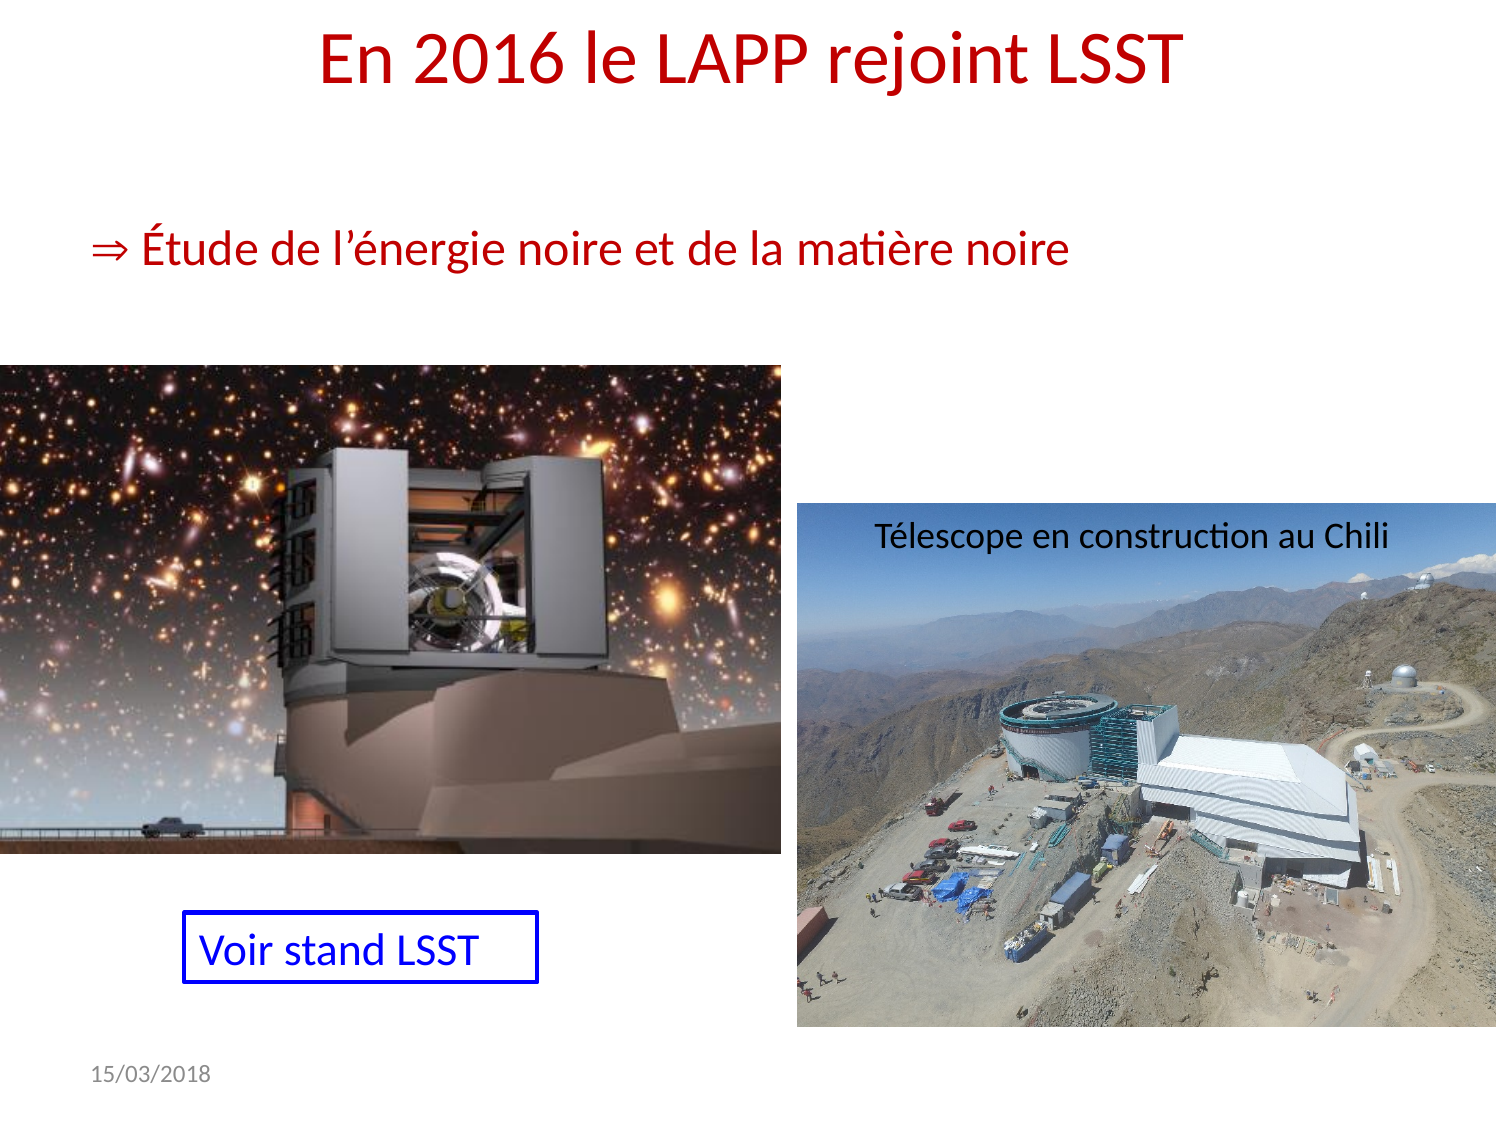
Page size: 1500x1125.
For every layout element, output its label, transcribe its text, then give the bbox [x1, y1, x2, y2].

text_box Voir stand LSST [184, 912, 538, 983]
picture [0, 365, 782, 854]
list  Étude de l’énergie noire et de la matière noire [75, 208, 1425, 1012]
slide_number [75, 1042, 425, 1103]
picture [796, 503, 1496, 1028]
title En 2016 le LAPP rejoint LSST [77, 0, 1428, 107]
